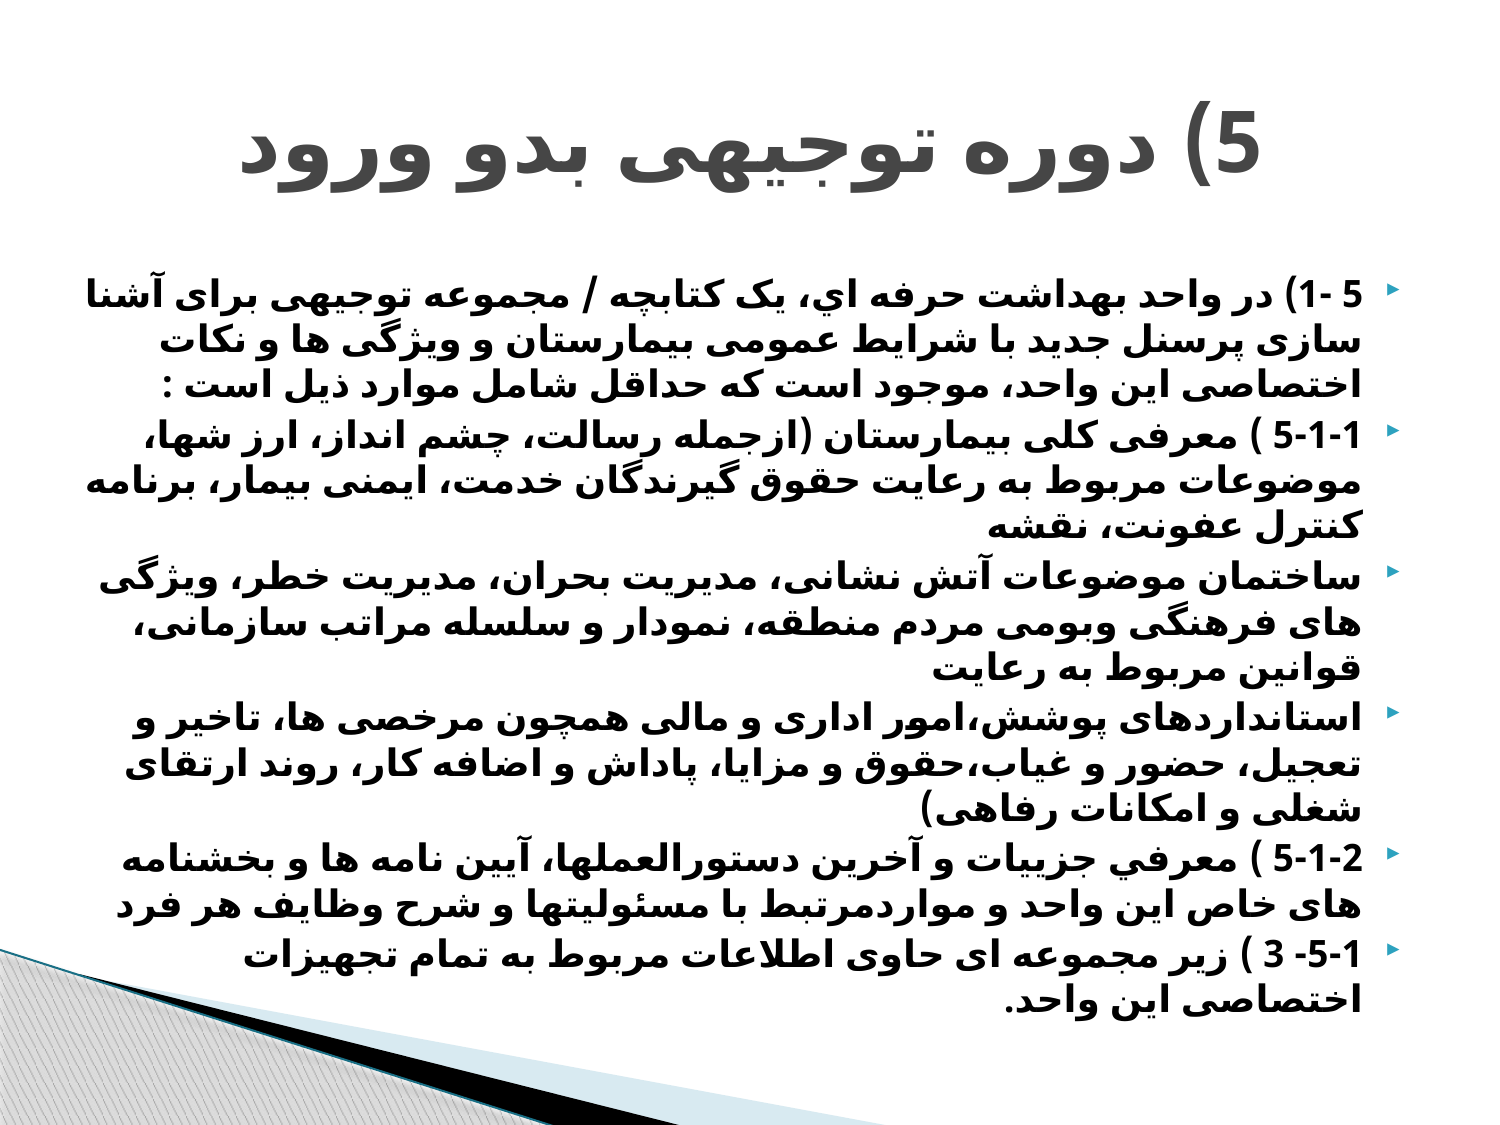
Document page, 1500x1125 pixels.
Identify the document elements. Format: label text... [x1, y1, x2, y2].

title 5) دوره توجیهی بدو ورود [75, 45, 1425, 233]
list 5 -1) در واحد بهداشت حرفه اي، یک کتابچه / مجموعه توجیهی برای آشنا سازی پرسنل جدید با شرایط عمومی بیمارستان و ویژگی ها و نکات اختصاصی این واحد، موجود است که حداقل شامل موارد ذیل است : 5-1-1 ) معرفی کلی بیمارستان (ازجمله رسالت، چشم انداز، ارز شها، موضوعات مربوط به رعایت حقوق گیرندگان خدمت، ایمنی بیمار، برنامه کنترل عفونت، نقشه ساختمان موضوعات آتش نشانی، مديريت بحران، مدیریت خطر، ویژگی های فرهنگی وبومی مردم منطقه، نمودار و سلسله مراتب سازمانی، قوانین مربوط به رعایت استانداردهای پوشش،امور اداری و مالی همچون مرخصی ها، تاخیر و تعجیل، حضور و غیاب،حقوق و مزایا، پاداش و اضافه کار، روند ارتقای شغلی و امکانات رفاهی) 5-1-2 ) معرفي جزیيات و آخرین دستورالعملها، آیین نامه ها و بخشنامه های خاص این واحد و مواردمرتبط با مسئولیتها و شرح وظایف هر فرد 5-1- 3 ) زیر مجموعه ای حاوی اطلاعات مربوط به تمام تجهیزات اختصاصی این واحد. [46, 262, 1425, 1043]
